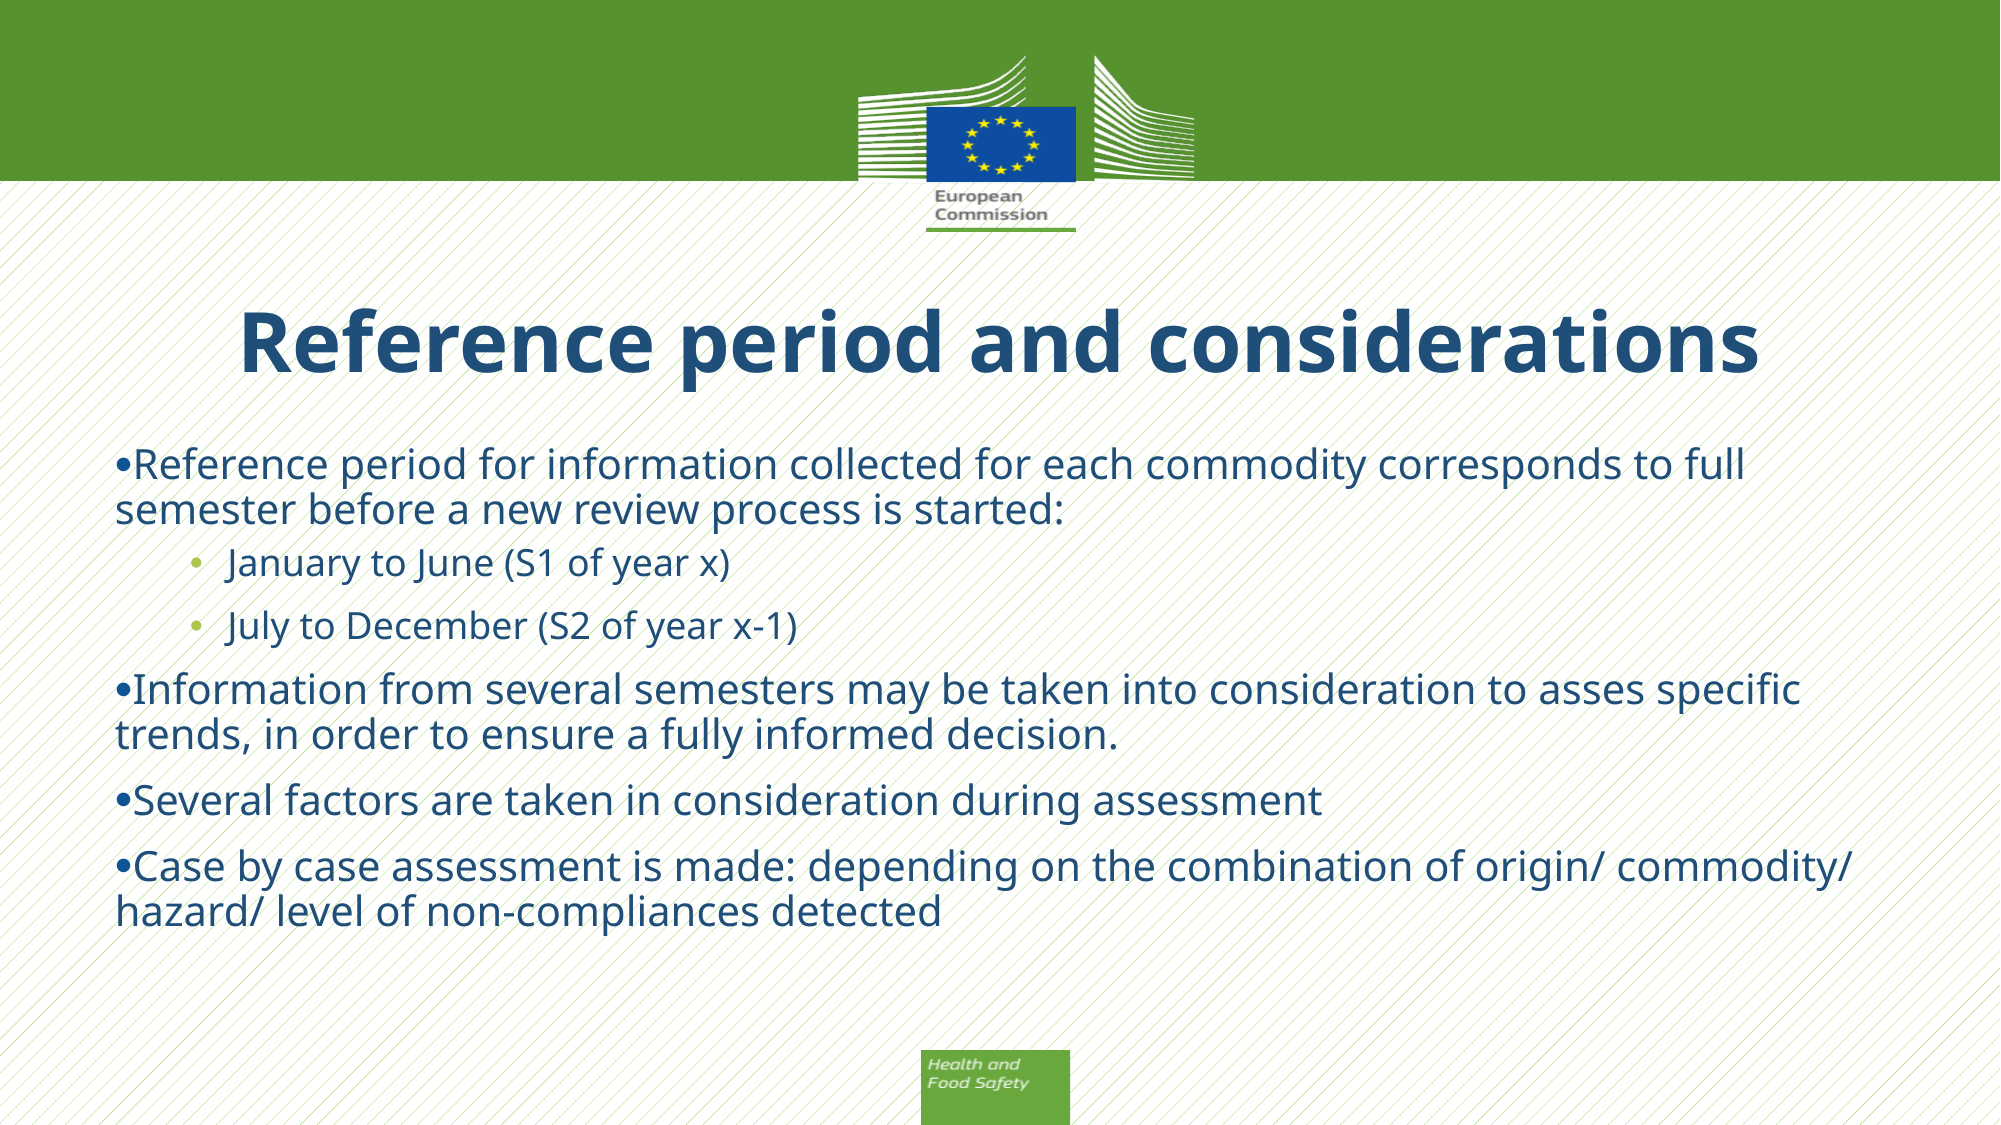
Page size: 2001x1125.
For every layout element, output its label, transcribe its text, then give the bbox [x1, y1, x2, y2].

title Reference period and considerations [99, 243, 1900, 436]
list Reference period for information collected for each commodity corresponds to full semester before a new review process is started: January to June (S1 of year x) July to December (S2 of year x-1) Information from several semesters may be taken into consideration to asses specific trends, in order to ensure a fully informed decision. Several factors are taken in consideration during assessment Case by case assessment is made: depending on the combination of origin/ commodity/ hazard/ level of non-compliances detected [99, 436, 1900, 1030]
